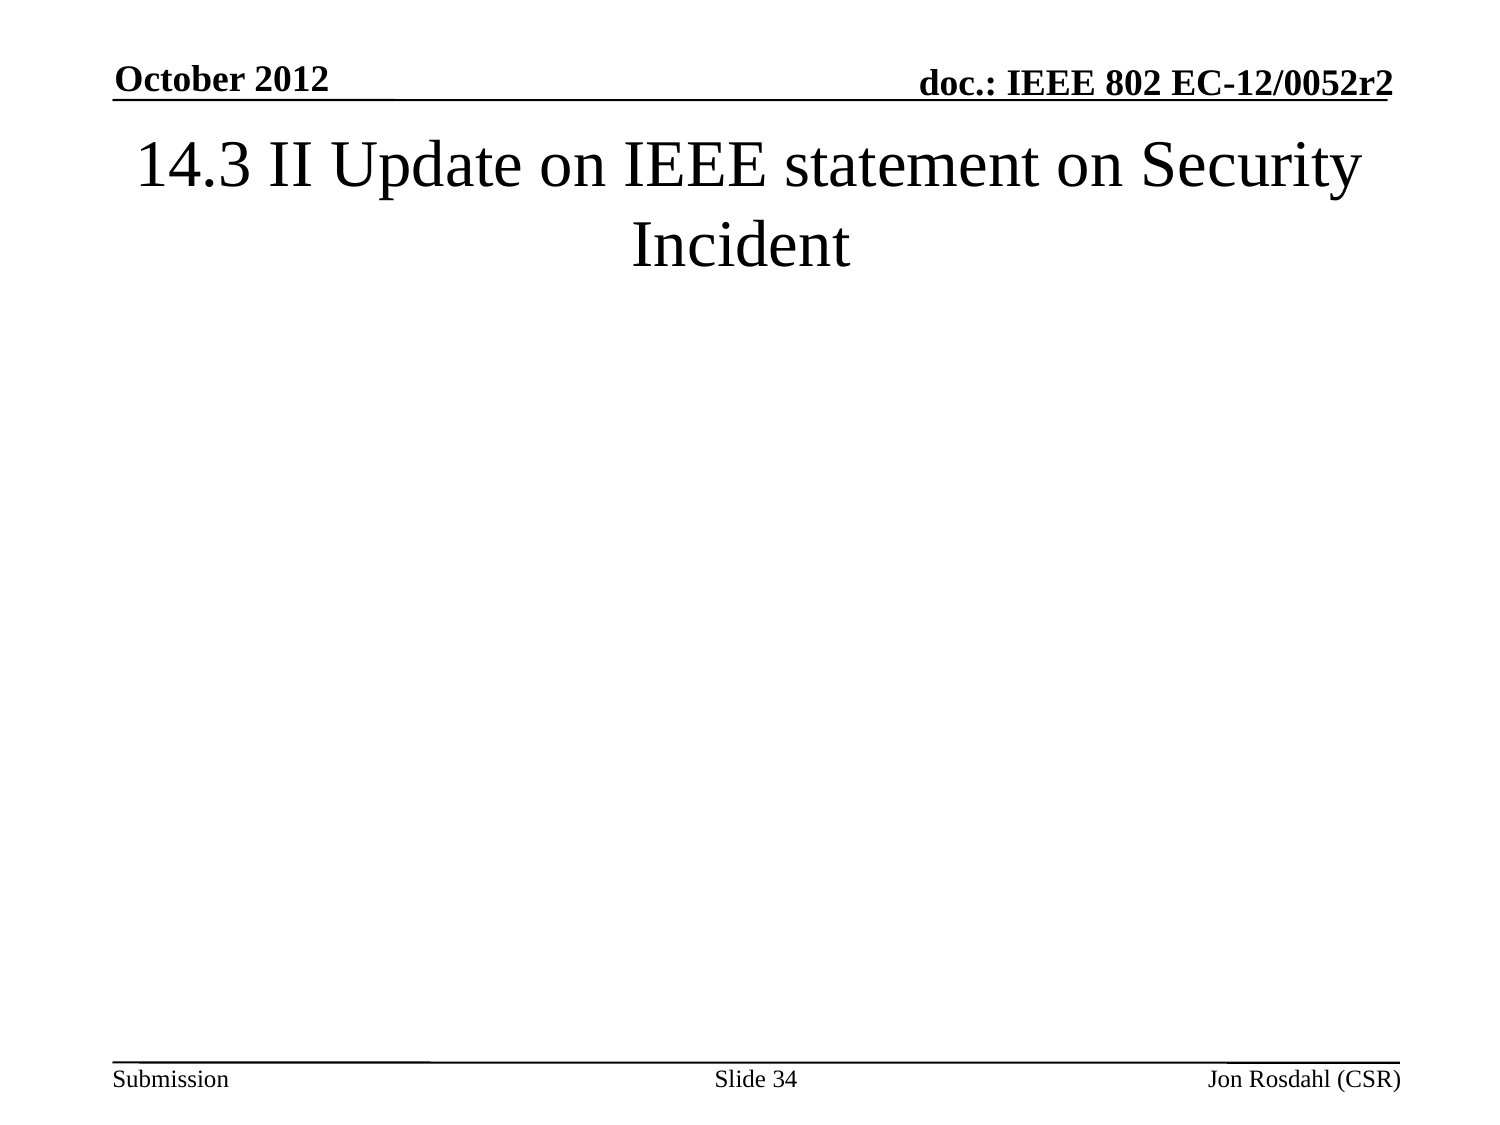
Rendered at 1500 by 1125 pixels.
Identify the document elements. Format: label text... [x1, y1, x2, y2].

footer Jon Rosdahl (CSR) [878, 1061, 1402, 1093]
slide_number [114, 54, 423, 100]
slide_number Slide 34 [712, 1061, 800, 1123]
title 14.3 II Update on IEEE statement on Security Incident [112, 112, 1388, 288]
